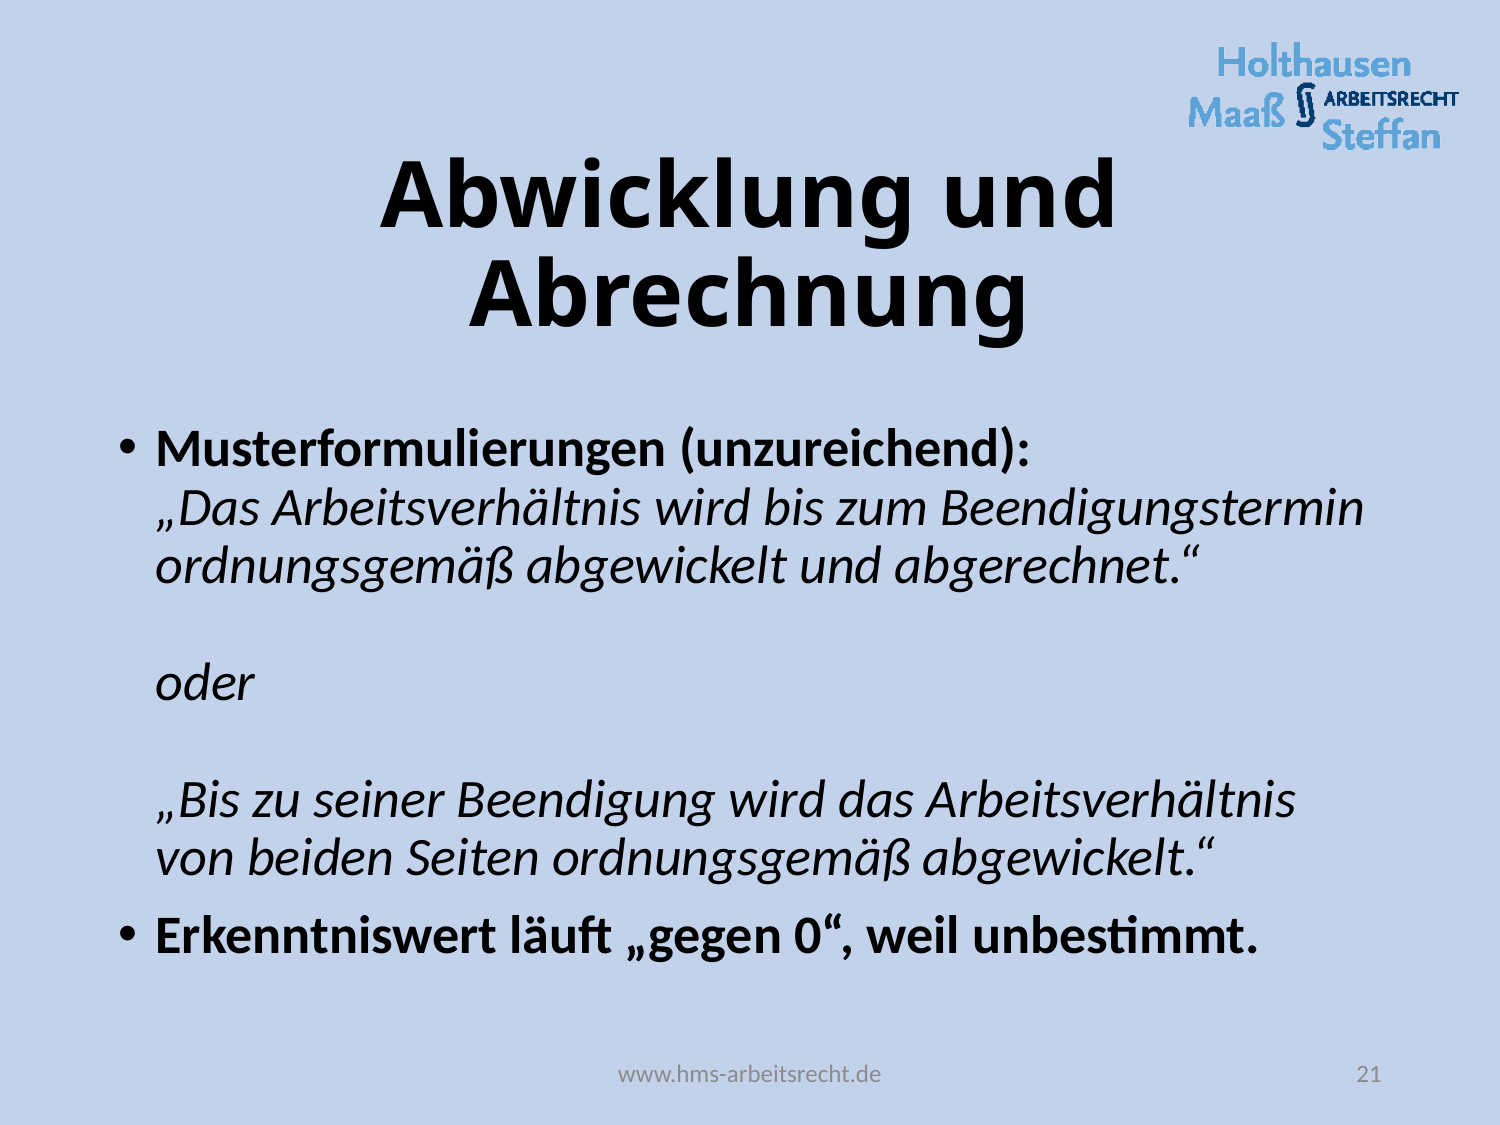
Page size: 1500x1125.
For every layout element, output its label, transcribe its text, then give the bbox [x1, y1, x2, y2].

picture [1189, 42, 1459, 150]
title Abwicklung und Abrechnung [103, 185, 1397, 310]
slide_number 21 [1059, 1042, 1397, 1103]
footer www.hms-arbeitsrecht.de [496, 1042, 1004, 1103]
list Musterformulierungen (unzureichend): „Das Arbeitsverhältnis wird bis zum Beendigungstermin ordnungsgemäß abgewickelt und abgerechnet.“ oder „Bis zu seiner Beendigung wird das Arbeitsverhältnis von beiden Seiten ordnungsgemäß abgewickelt.“ Erkenntniswert läuft „gegen 0“, weil unbestimmt. [103, 328, 1397, 1008]
